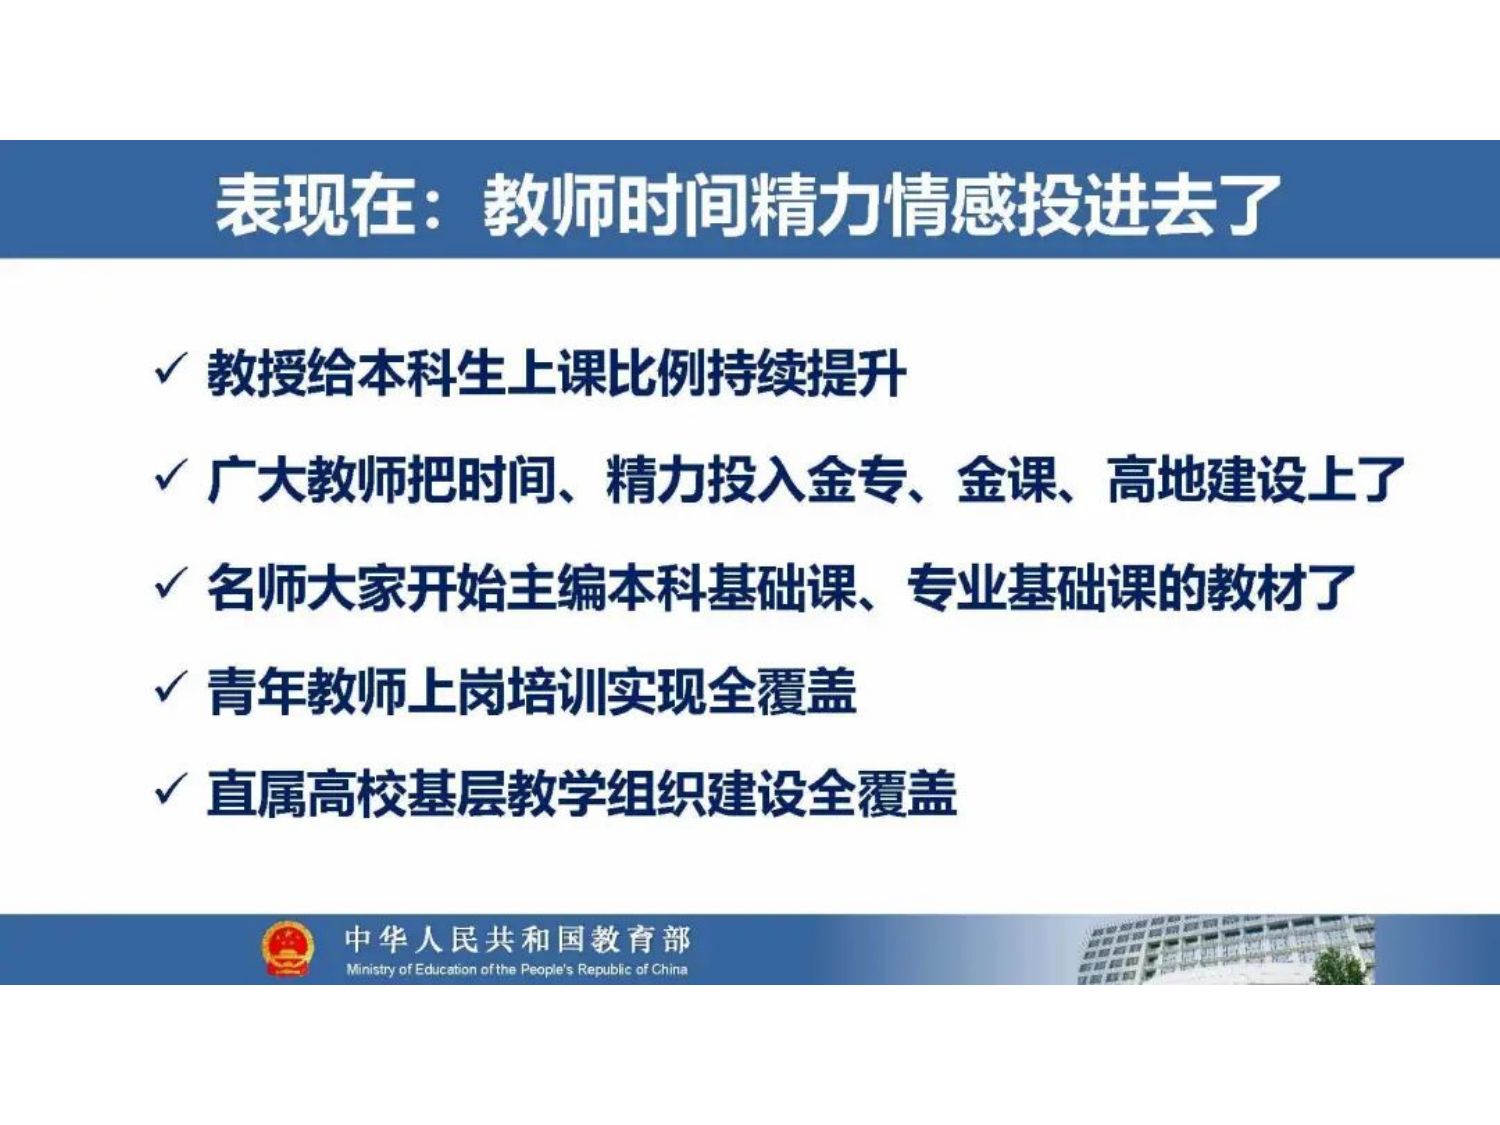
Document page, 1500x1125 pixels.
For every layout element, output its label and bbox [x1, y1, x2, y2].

picture [0, 139, 1500, 985]
